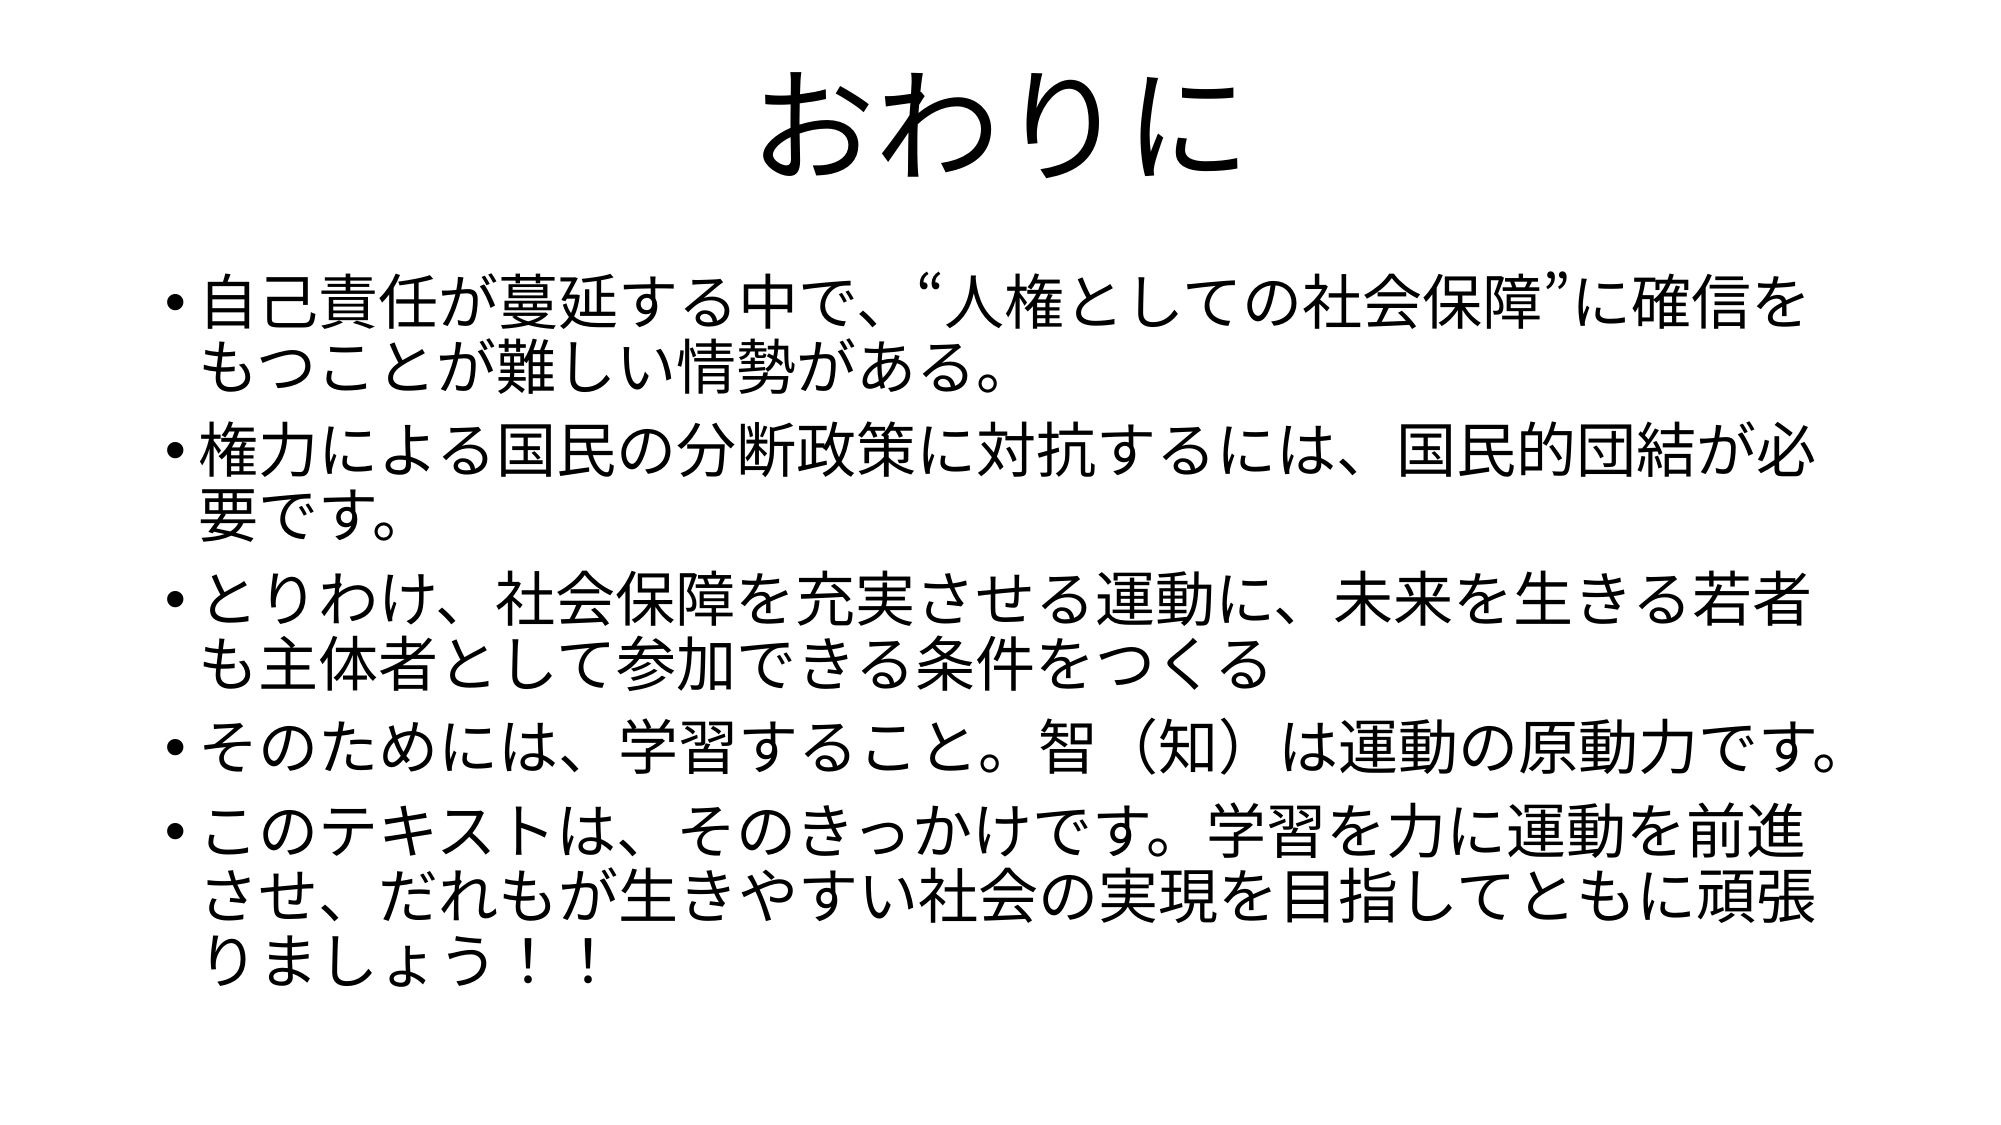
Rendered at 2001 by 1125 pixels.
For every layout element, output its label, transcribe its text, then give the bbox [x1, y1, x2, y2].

title おわりに [137, 23, 1863, 241]
list 自己責任が蔓延する中で、“人権としての社会保障”に確信をもつことが難しい情勢がある。 権力による国民の分断政策に対抗するには、国民的団結が必要です。 とりわけ、社会保障を充実させる運動に、未来を生きる若者も主体者として参加できる条件をつくる そのためには、学習すること。智（知）は運動の原動力です。 このテキストは、そのきっかけです。学習を力に運動を前進させ、だれもが生きやすい社会の実現を目指してともに頑張りましょう！！ [149, 265, 1846, 1053]
